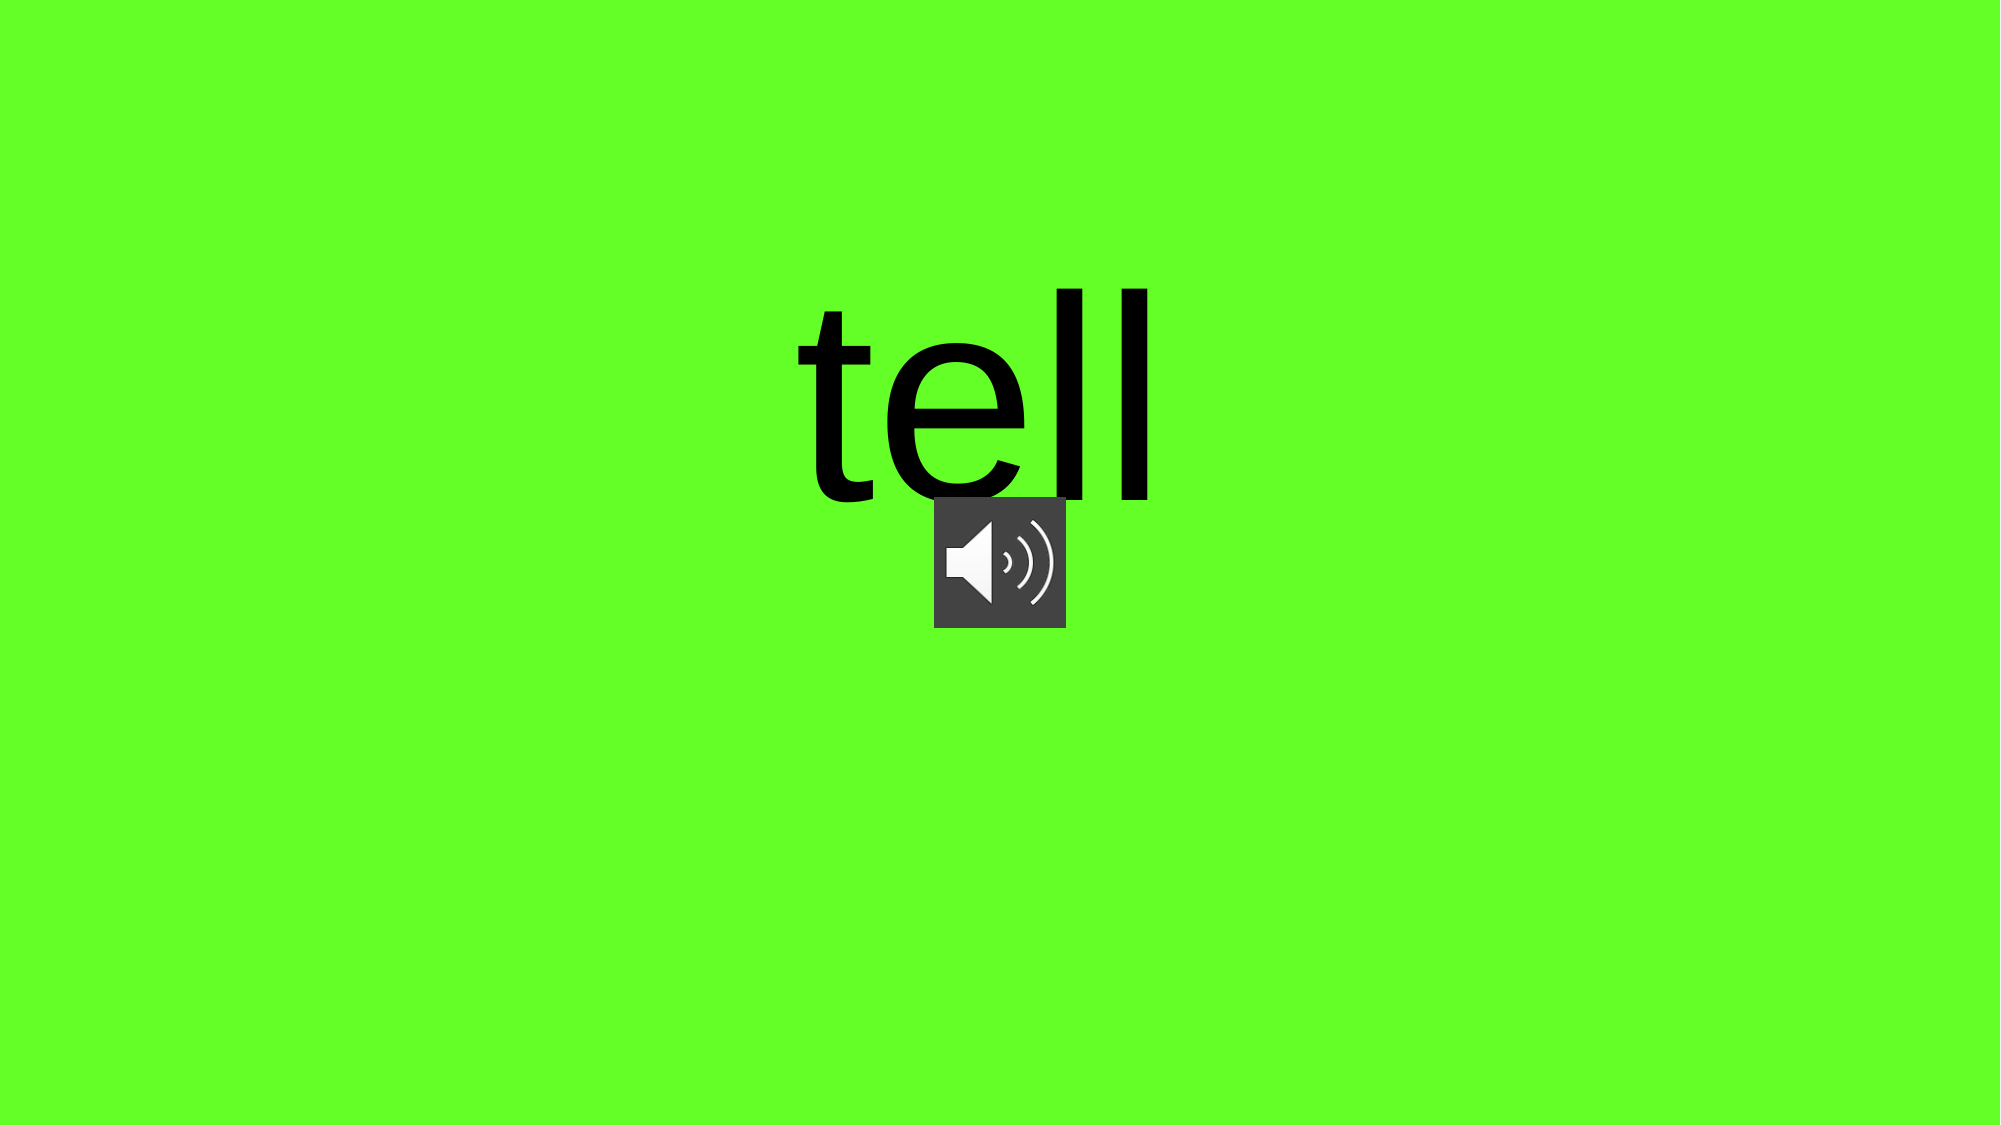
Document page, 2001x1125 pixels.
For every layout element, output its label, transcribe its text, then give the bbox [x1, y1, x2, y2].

picture [933, 495, 1067, 630]
text_box tell [779, 201, 1183, 567]
